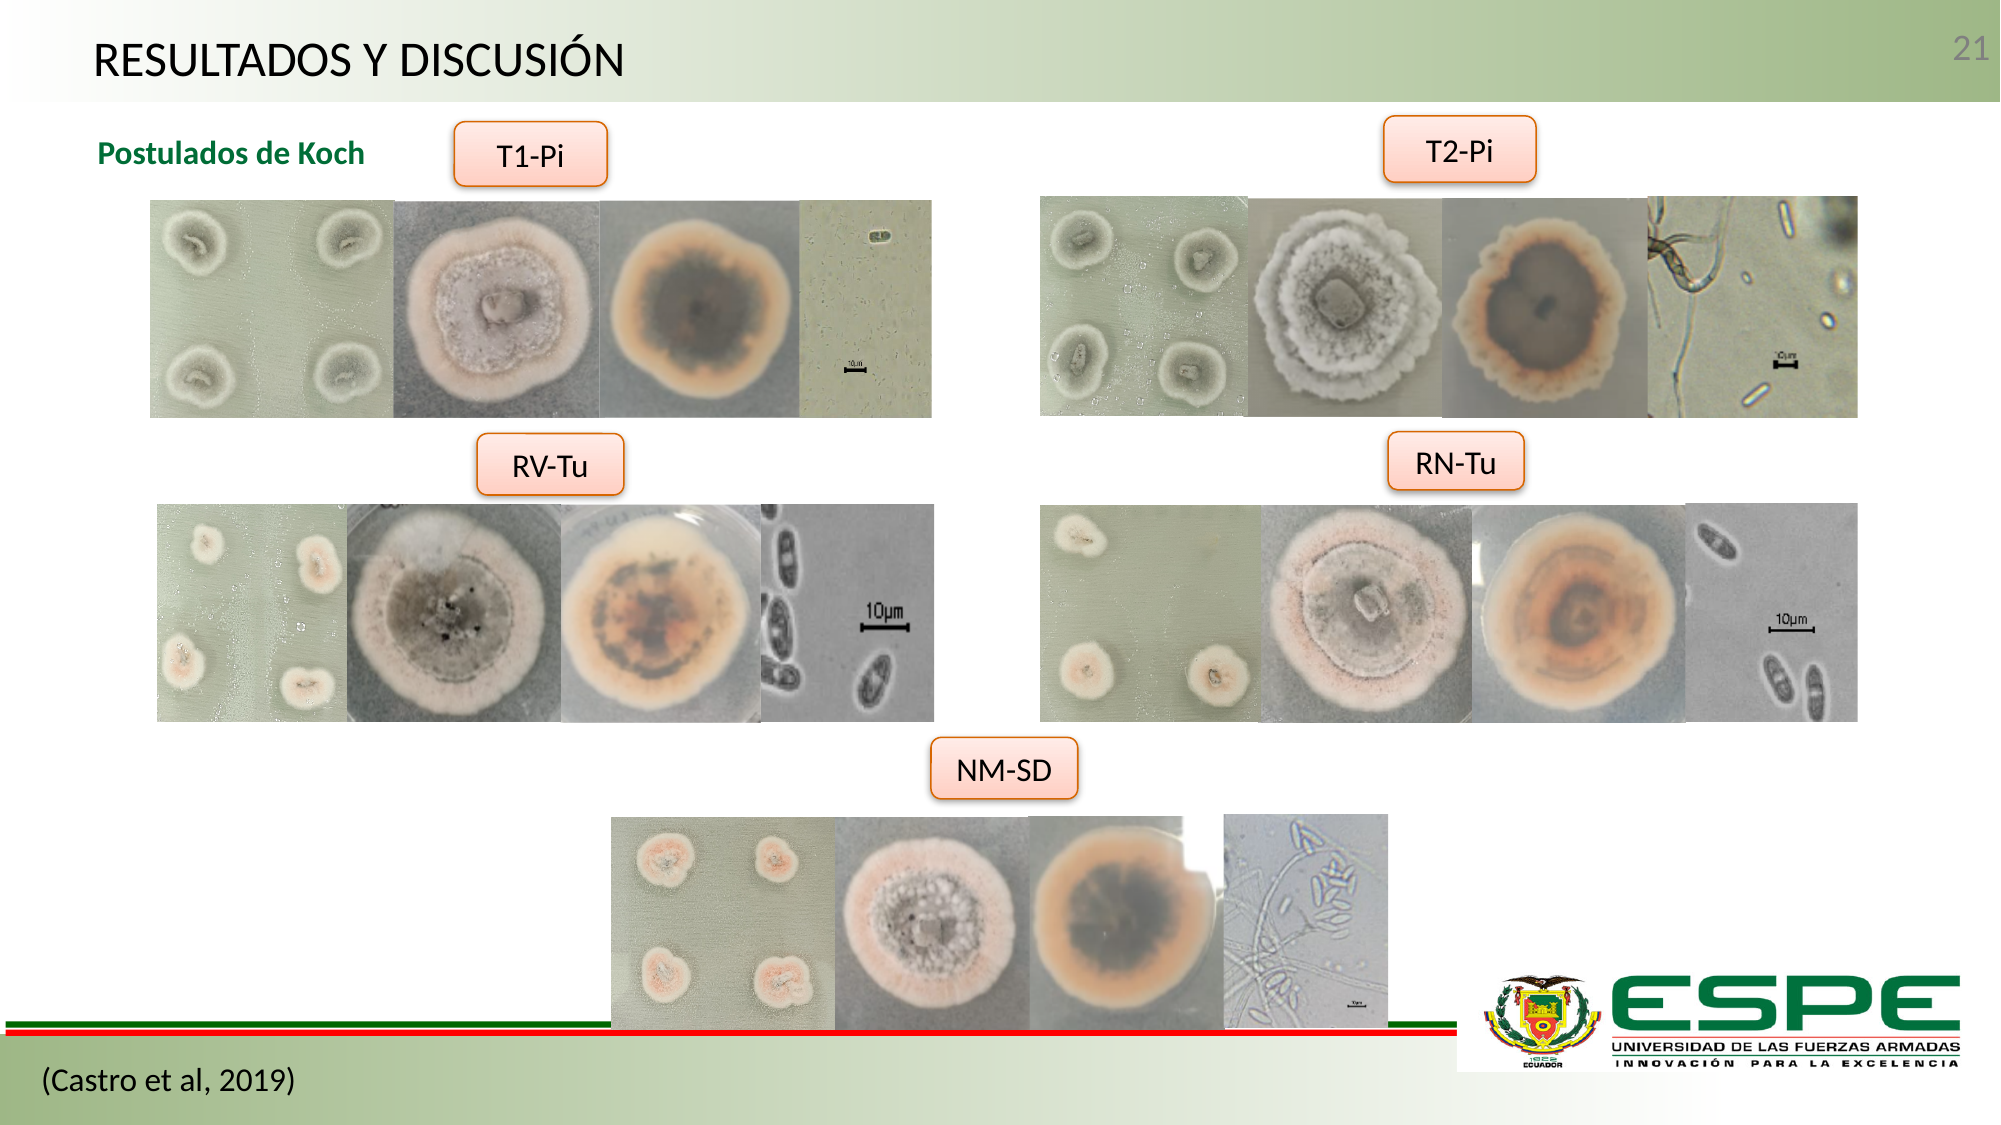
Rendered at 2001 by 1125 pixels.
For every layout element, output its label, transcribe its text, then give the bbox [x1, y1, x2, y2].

picture [1456, 968, 1994, 1072]
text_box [1039, 431, 1858, 723]
text_box RESULTADOS Y DISCUSIÓN [78, 19, 788, 94]
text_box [1039, 115, 1858, 418]
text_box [157, 433, 935, 723]
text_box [610, 737, 1389, 1030]
text_box Postulados de Koch [70, 113, 819, 190]
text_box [150, 121, 932, 418]
text_box 21 [1937, 15, 2000, 76]
text_box (Castro et al, 2019) [26, 1050, 1515, 1106]
